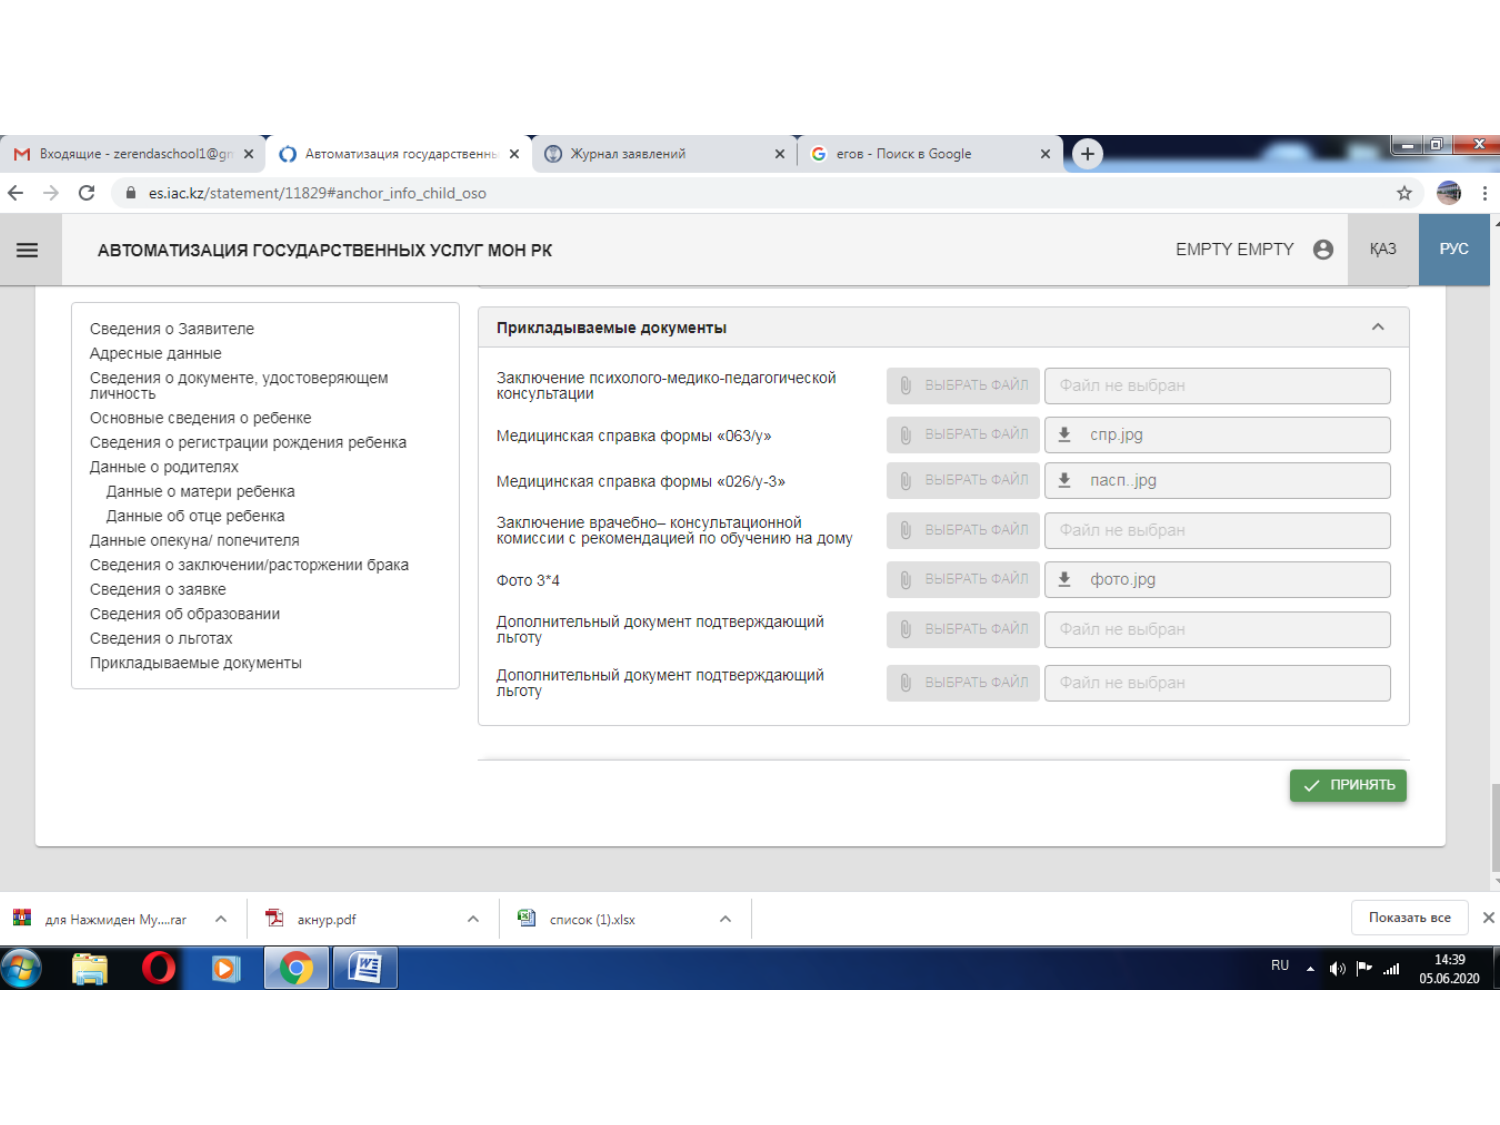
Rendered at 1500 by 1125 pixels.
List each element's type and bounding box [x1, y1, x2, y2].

picture [0, 135, 1500, 990]
